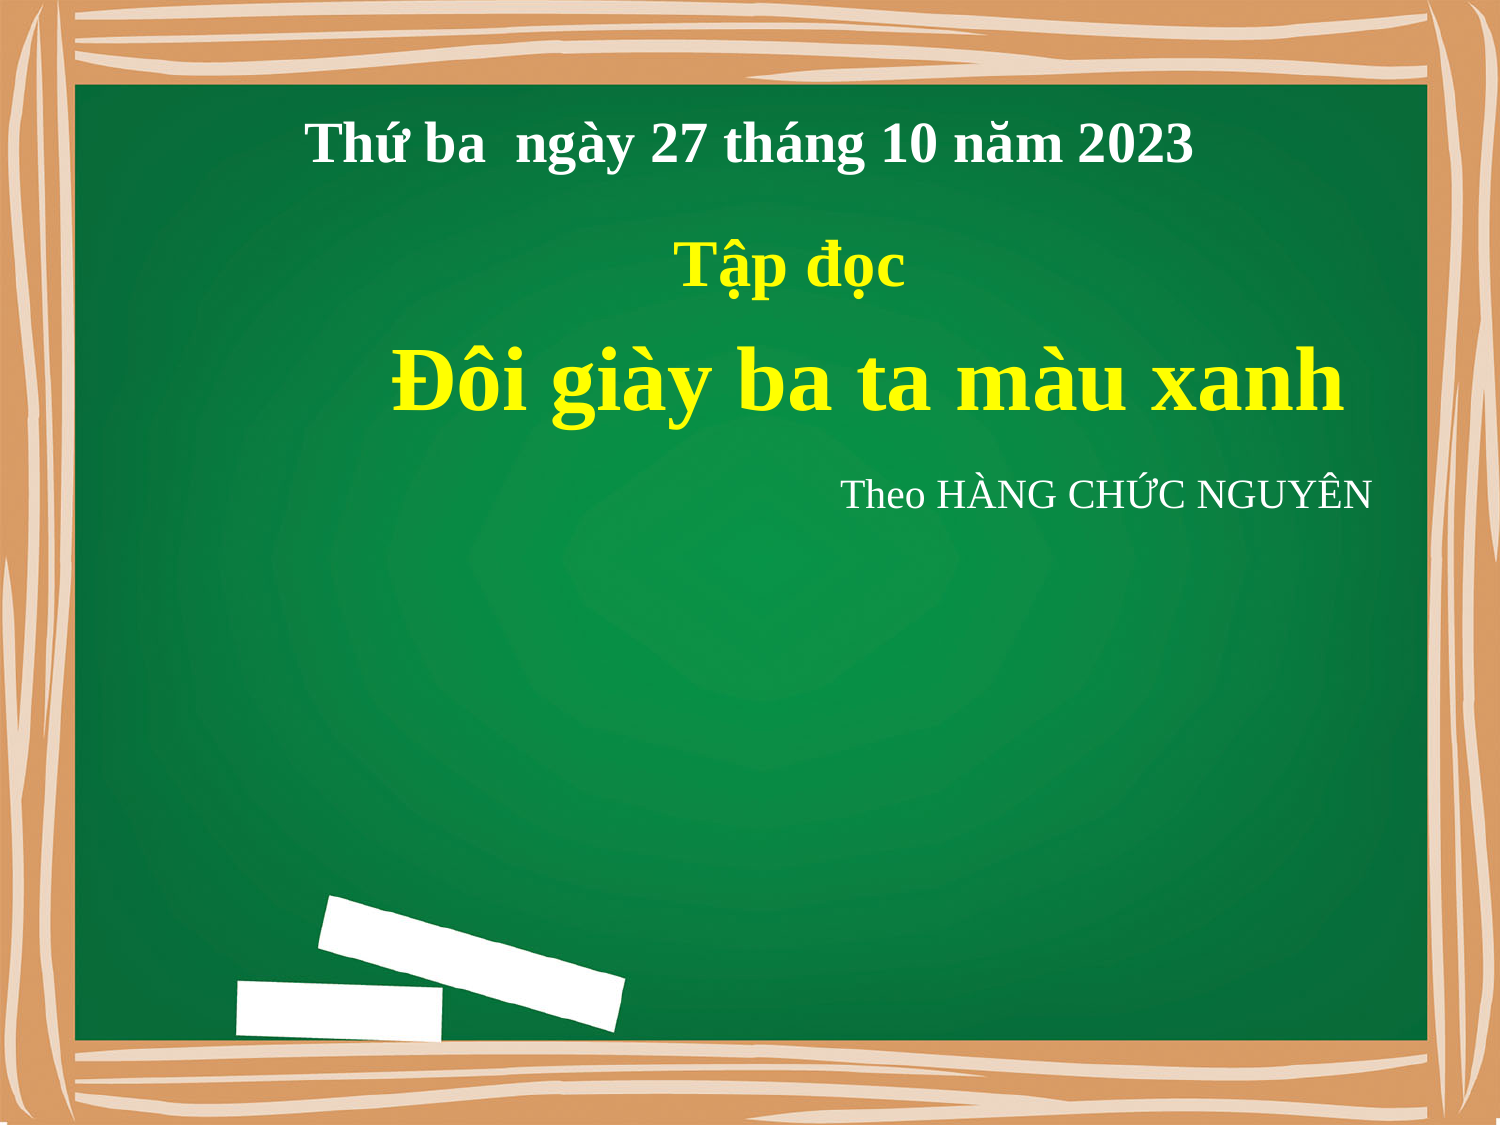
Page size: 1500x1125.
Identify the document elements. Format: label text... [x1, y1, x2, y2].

title Thứ ba ngày 27 tháng 10 năm 2023 [75, 45, 1425, 212]
list Tập đọc Đôi giày ba ta màu xanh Theo HÀNG CHỨC NGUYÊN [75, 212, 1425, 1005]
picture [0, 0, 1500, 1125]
